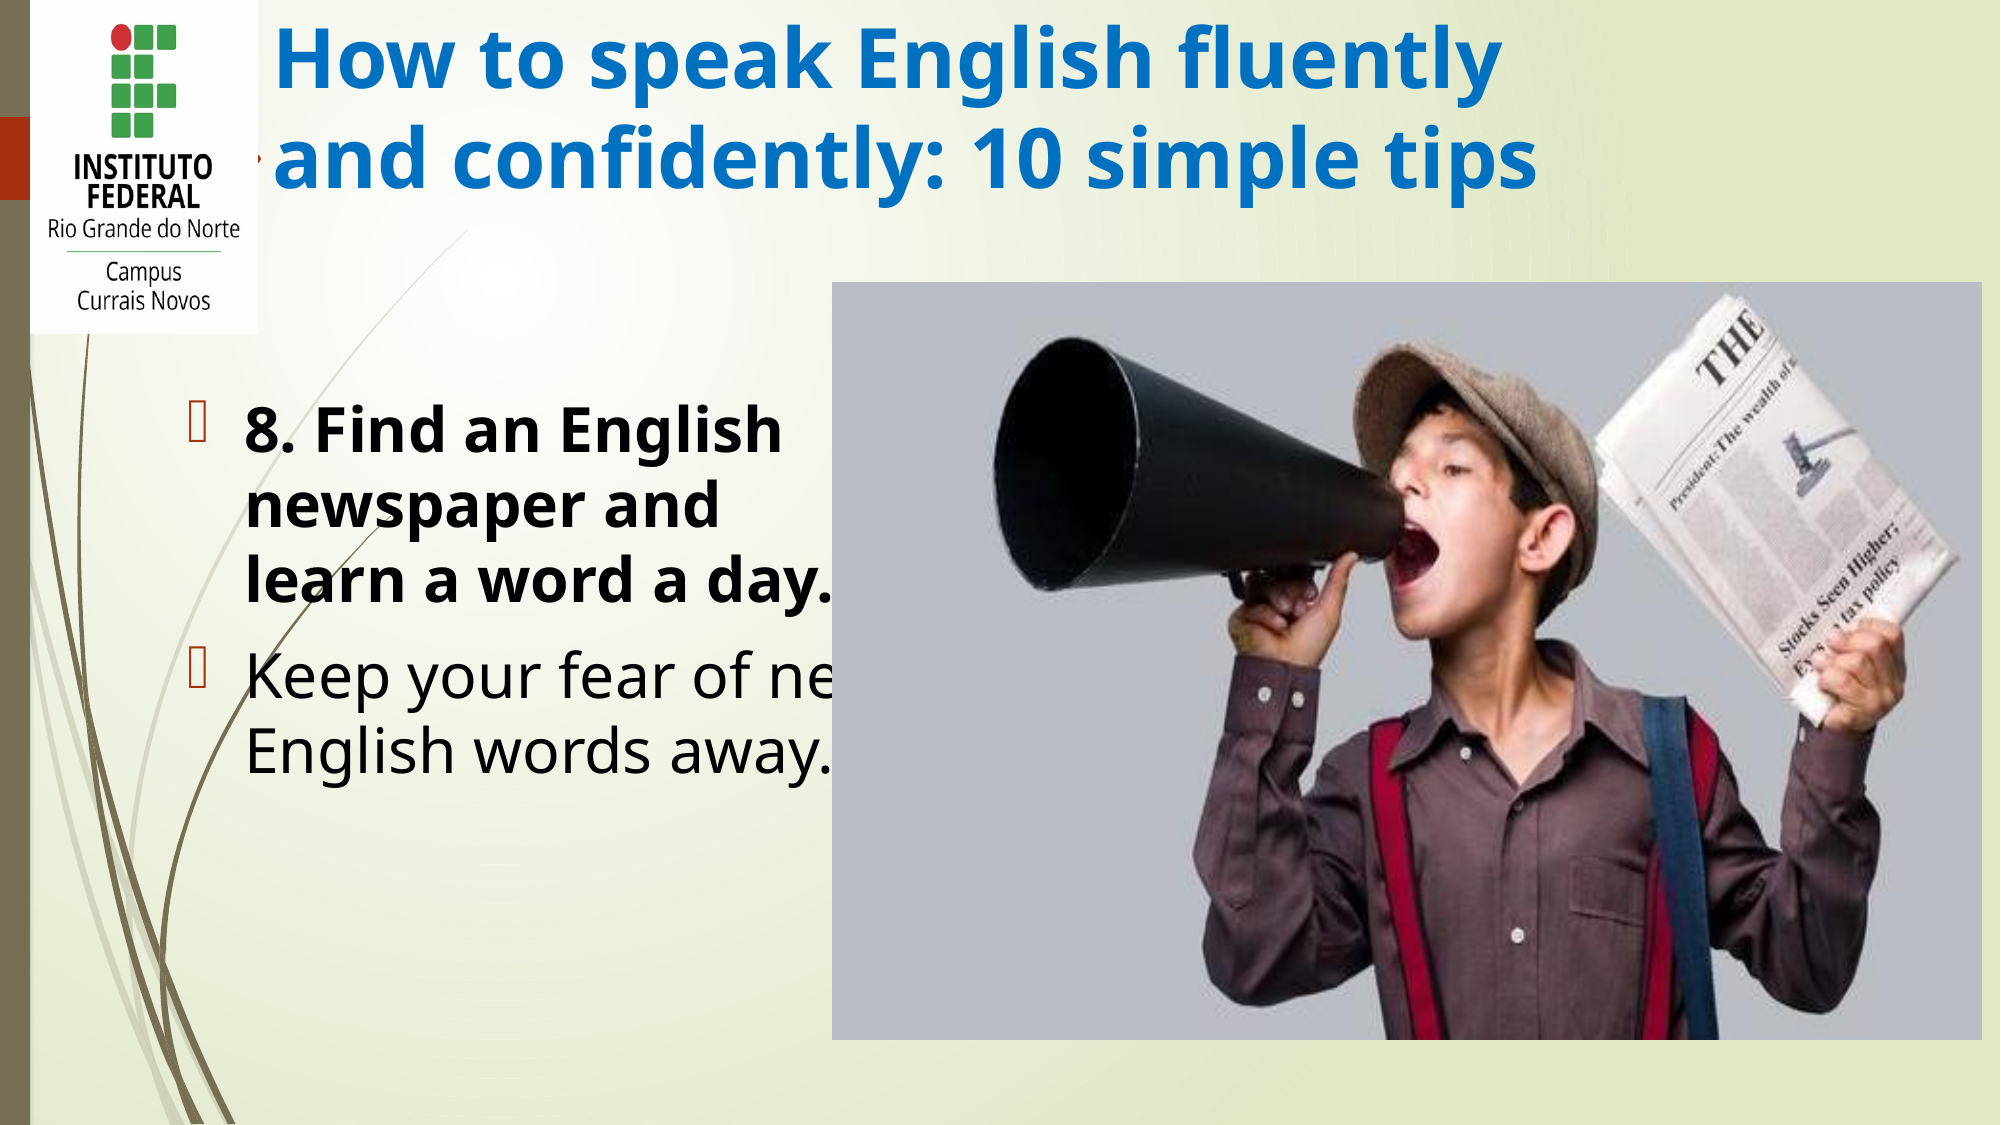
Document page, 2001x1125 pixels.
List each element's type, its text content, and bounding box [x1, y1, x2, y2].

title How to speak English fluently and confidently: 10 simple tips [258, 0, 1653, 255]
picture [30, 0, 258, 334]
text_box 8. Find an English newspaper and learn a word a day. Keep your fear of new English words away. [172, 383, 827, 918]
picture [832, 282, 1982, 1041]
